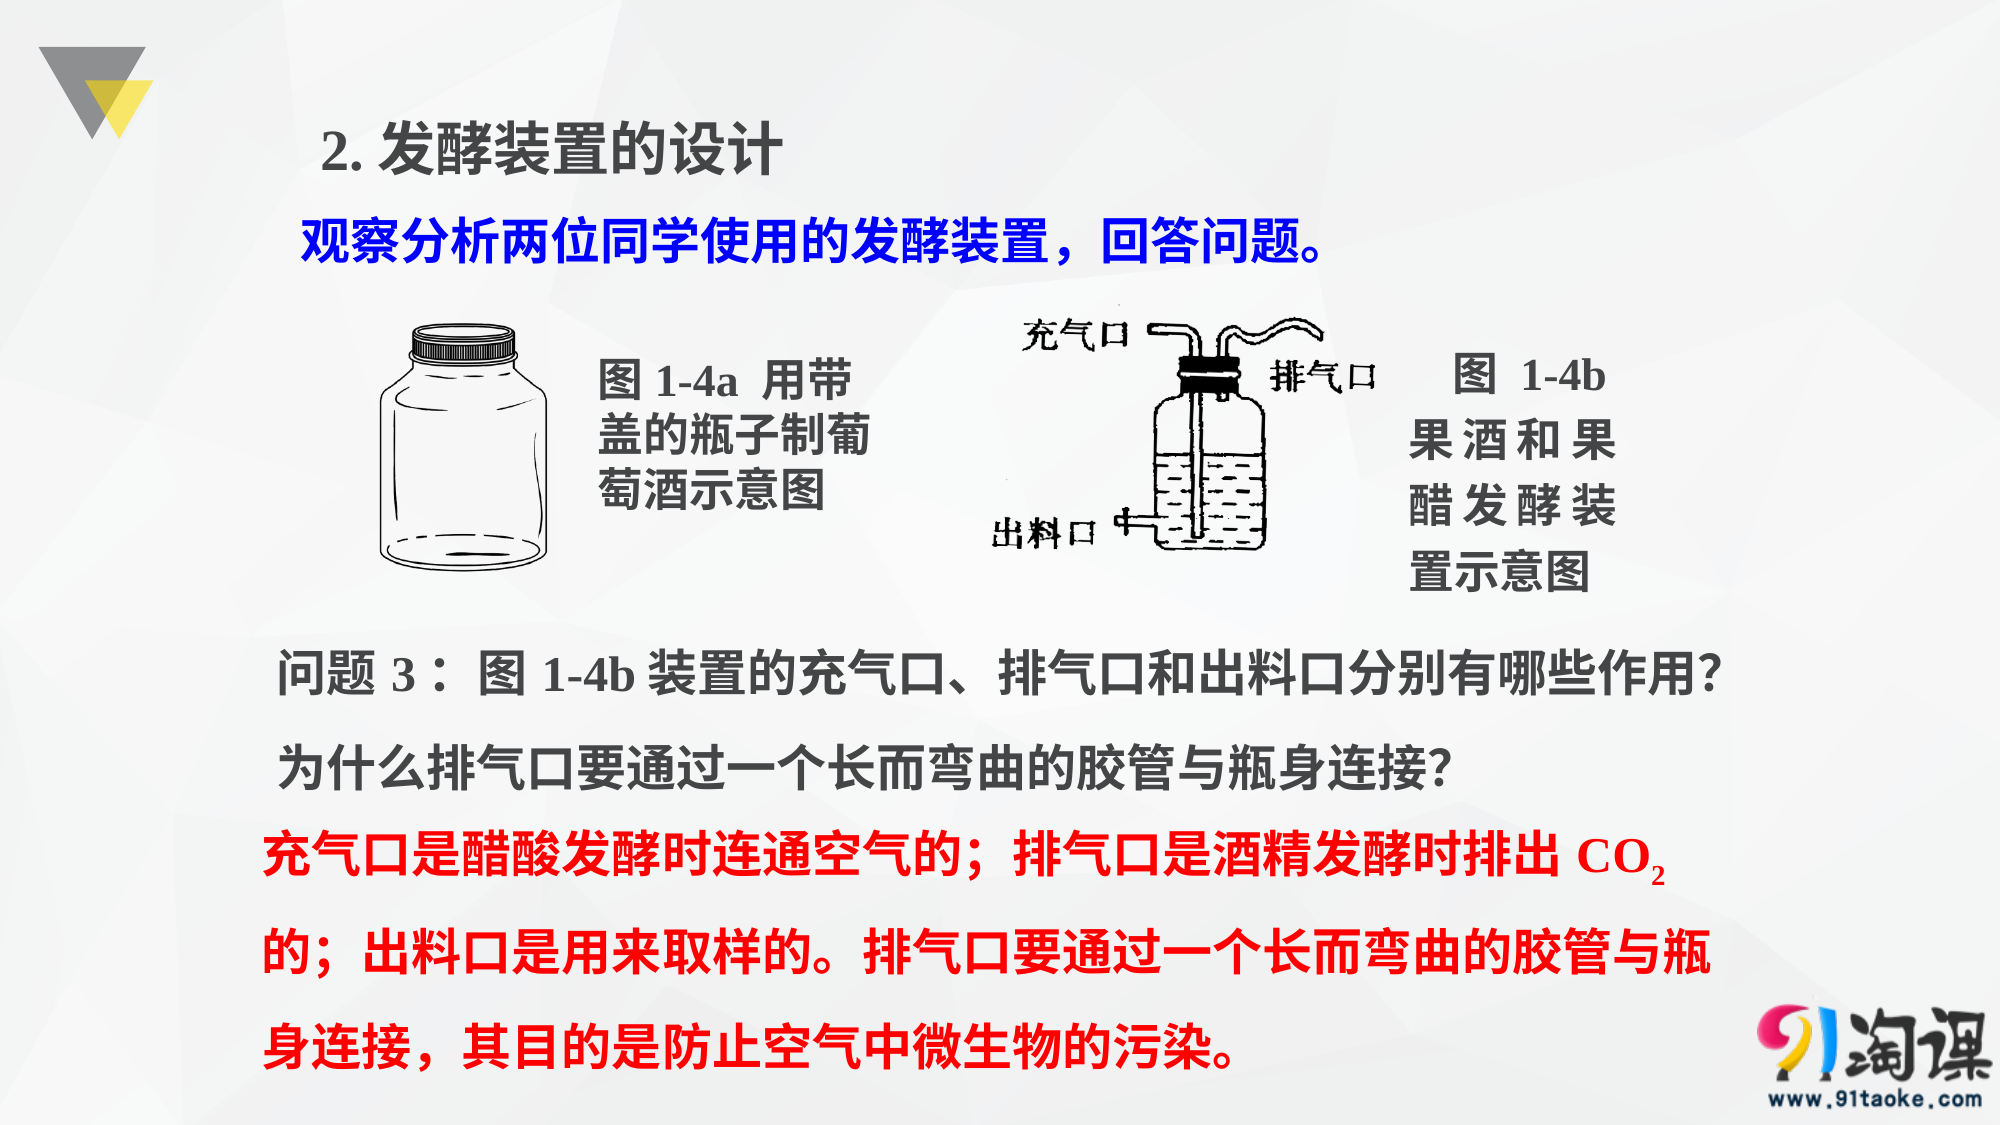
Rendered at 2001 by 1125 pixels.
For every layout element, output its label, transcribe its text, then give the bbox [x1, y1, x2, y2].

picture [1749, 990, 2000, 1125]
text_box 观察分析两位同学使用的发酵装置，回答问题。 [285, 202, 1341, 338]
table_header 充气口是醋酸发酵时连通空气的；排气口是酒精发酵时排出CO2的；出料口是用来取样的。排气口要通过一个长而弯曲的胶管与瓶身连接，其目的是防止空气中微生物的污染。 [243, 791, 1733, 1080]
table_header 2.发酵装置的设计 [258, 61, 813, 187]
text_box 图1-4a 用带盖的瓶子制葡萄酒示意图 [617, 343, 900, 524]
table_header 问题3：图1-4b装置的充气口、排气口和出料口分别有哪些作用？为什么排气口要通过一个长而弯曲的胶管与瓶身连接？ [258, 612, 1733, 791]
picture [309, 293, 617, 580]
table_header 图1-4b果酒和果醋发酵装置示意图 [1390, 337, 1636, 557]
picture [987, 296, 1390, 576]
